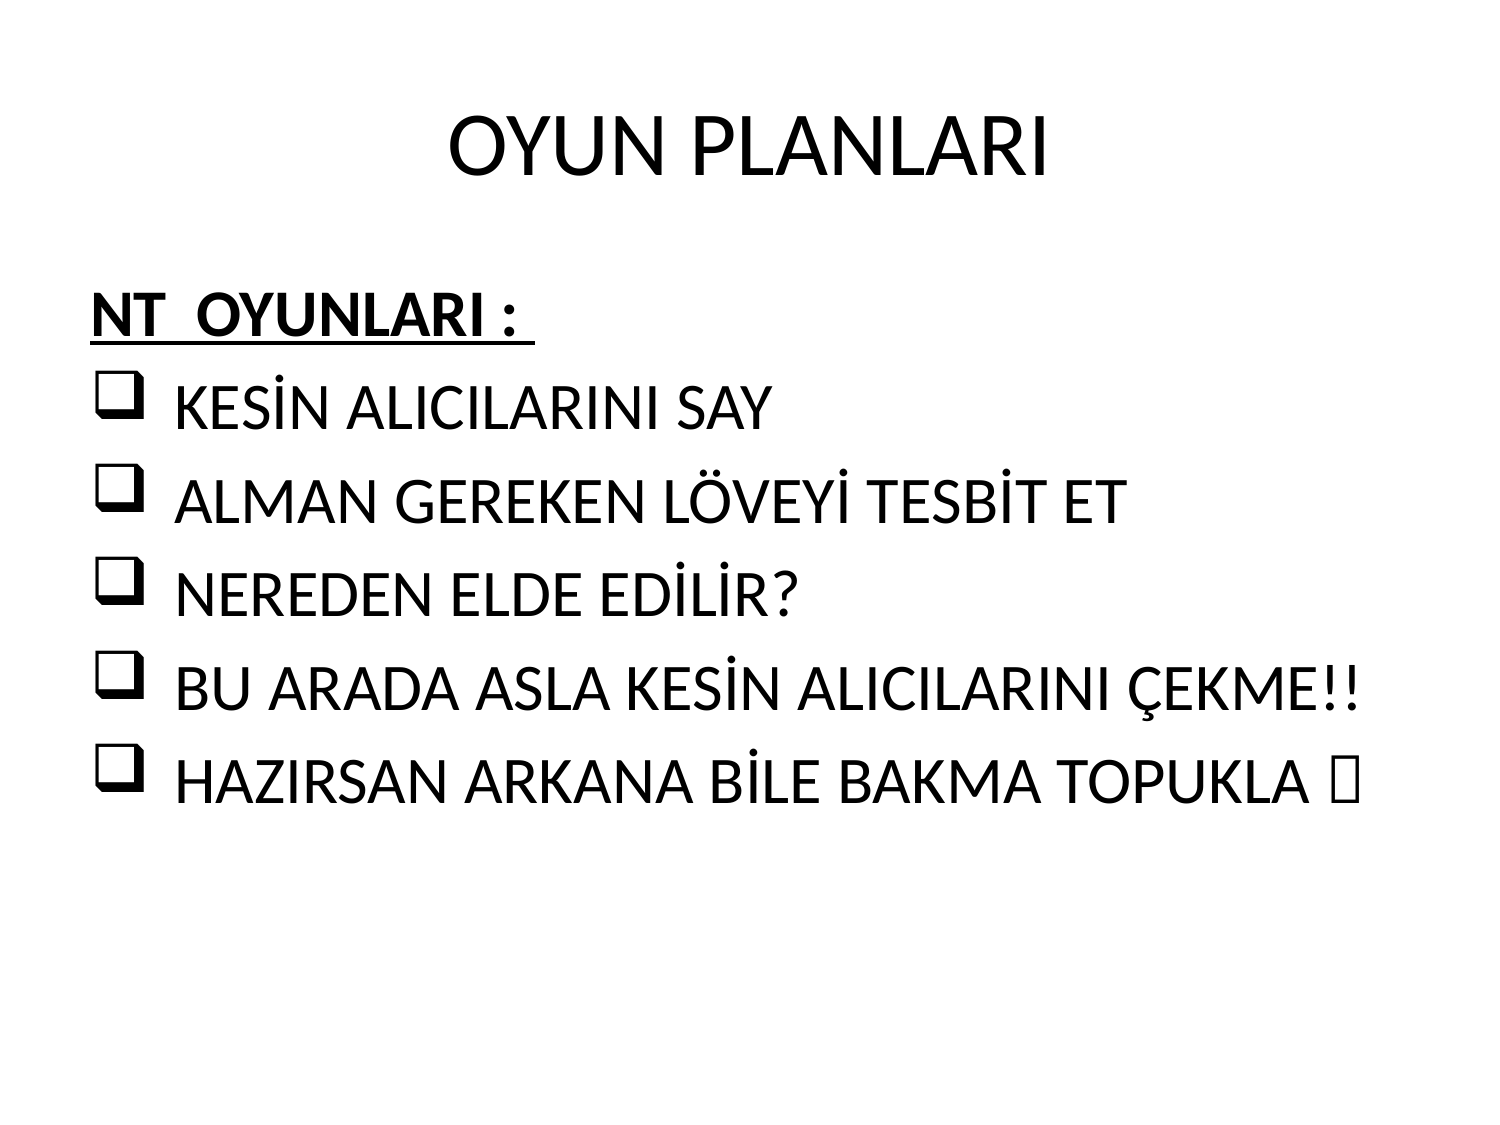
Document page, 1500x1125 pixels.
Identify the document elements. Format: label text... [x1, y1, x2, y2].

list NT OYUNLARI : KESİN ALICILARINI SAY ALMAN GEREKEN LÖVEYİ TESBİT ET NEREDEN ELDE EDİLİR? BU ARADA ASLA KESİN ALICILARINI ÇEKME!! HAZIRSAN ARKANA BİLE BAKMA TOPUKLA  [75, 262, 1425, 1005]
title OYUN PLANLARI [75, 45, 1425, 233]
